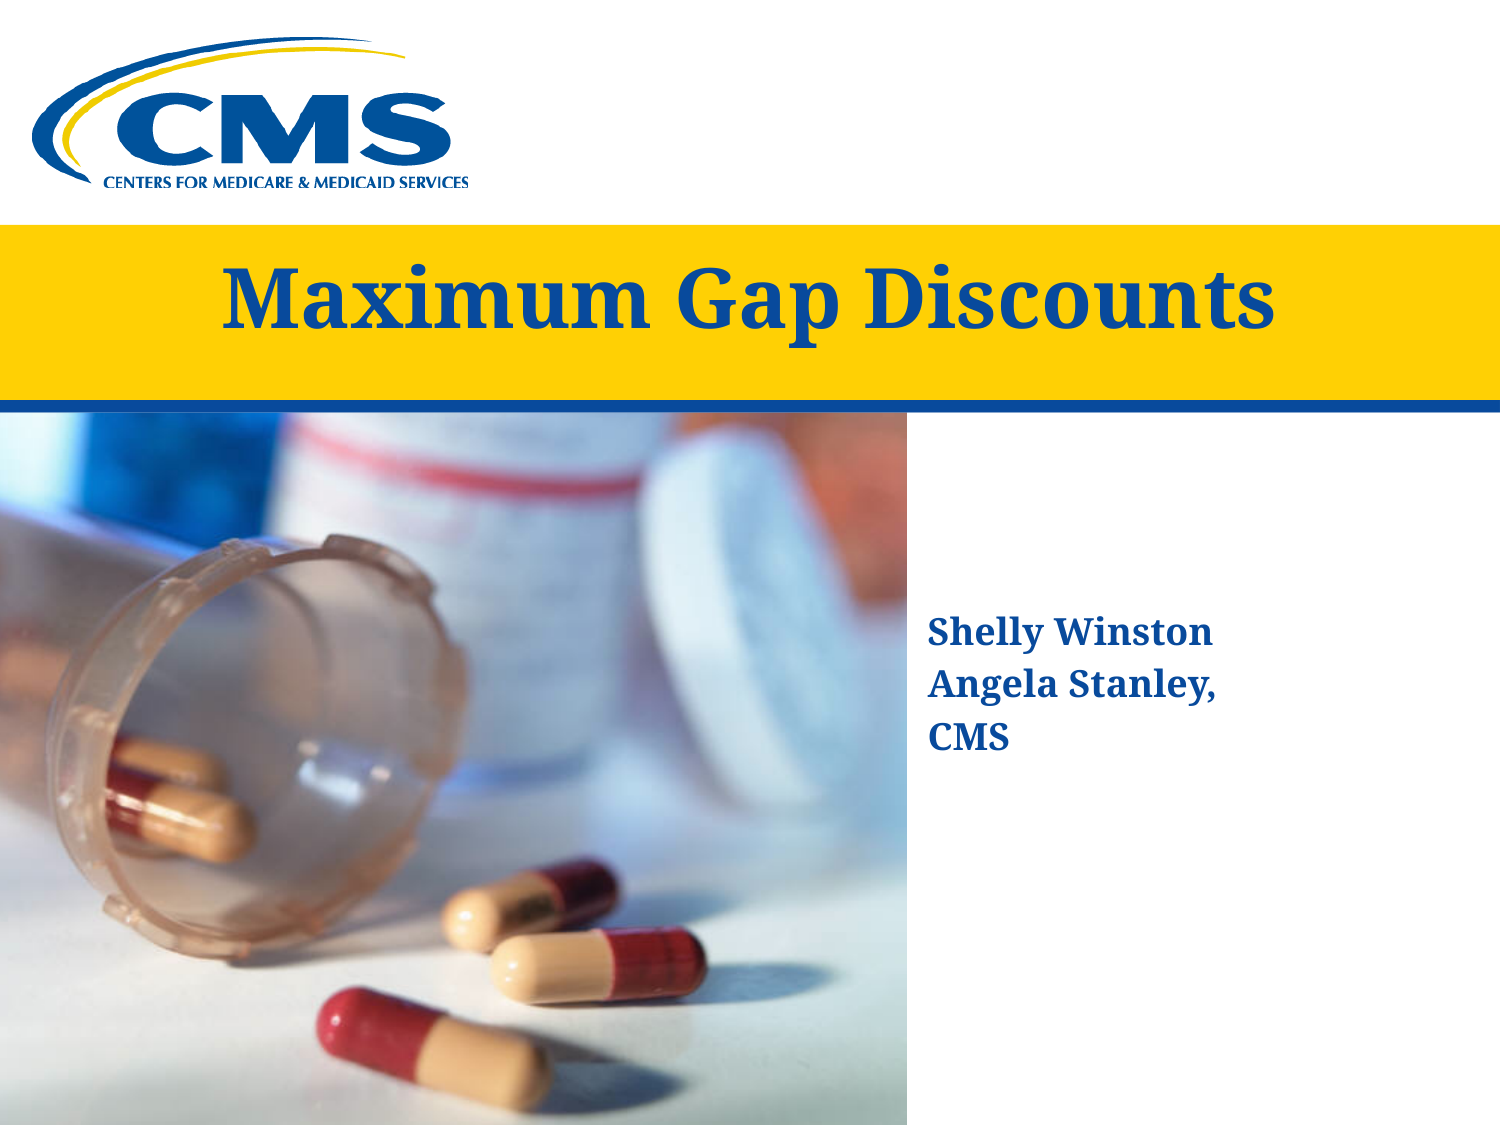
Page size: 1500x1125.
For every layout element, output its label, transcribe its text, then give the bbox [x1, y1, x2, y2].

list Shelly Winston Angela Stanley, CMS [912, 600, 1488, 800]
picture [32, 37, 468, 188]
picture [0, 413, 907, 1125]
title [0, 224, 1500, 400]
list Maximum Gap Discounts [24, 237, 1475, 388]
